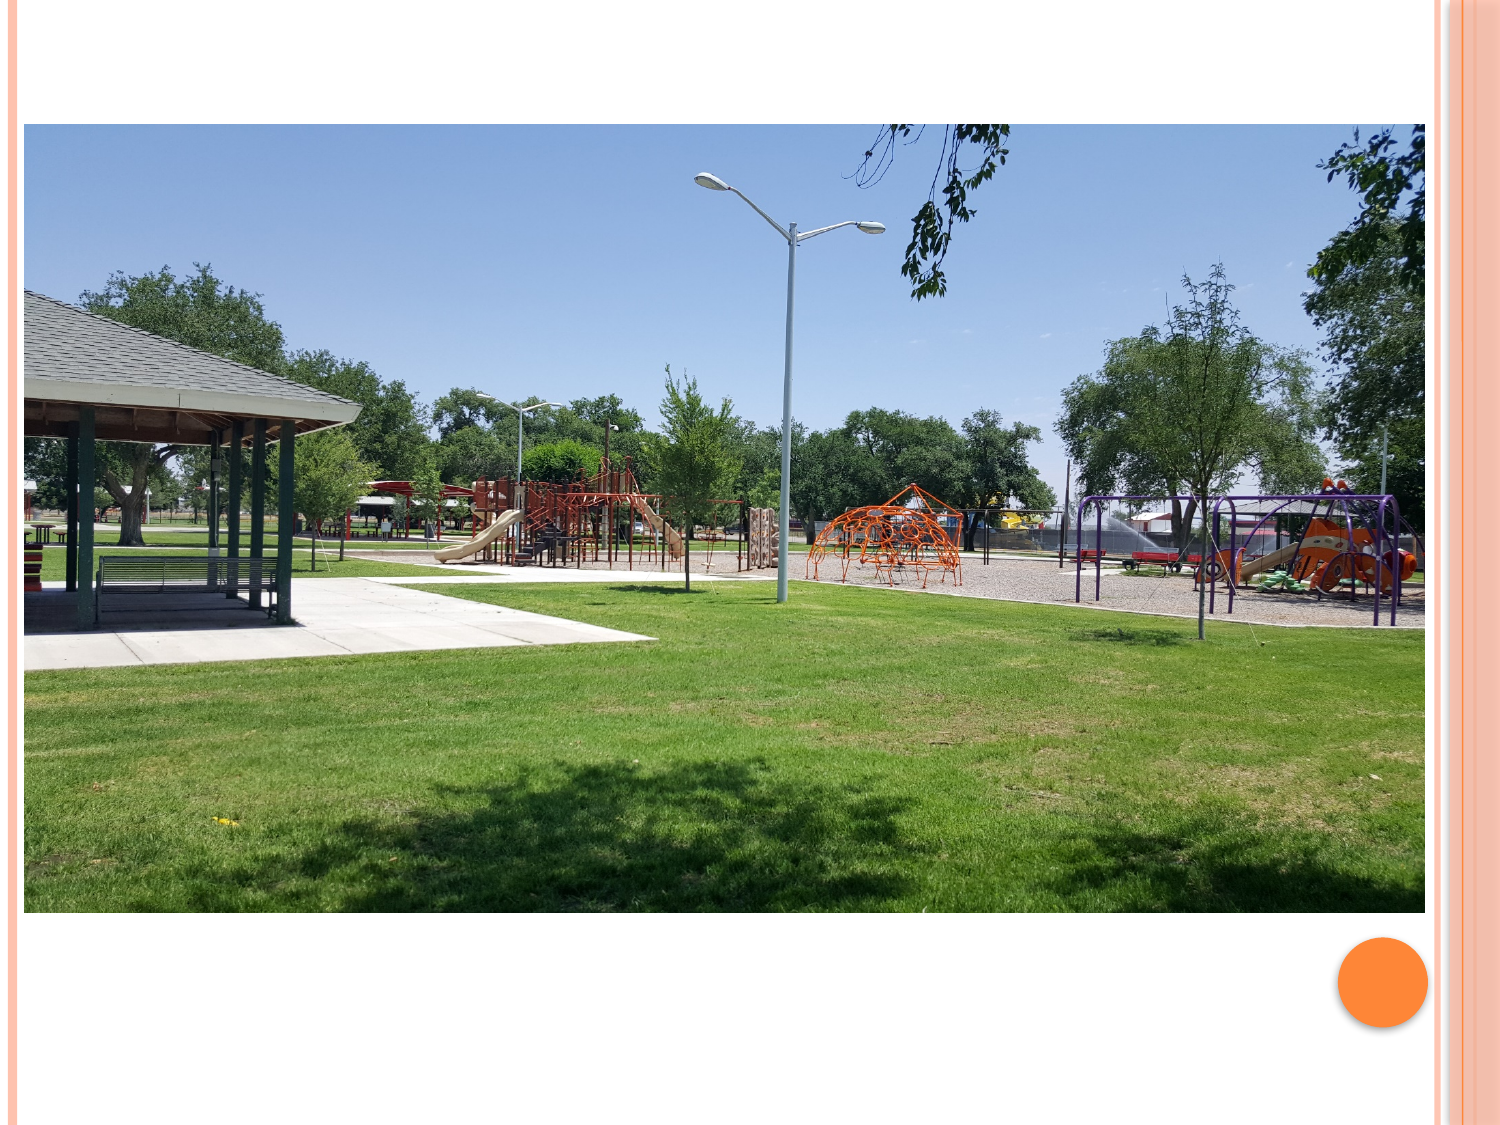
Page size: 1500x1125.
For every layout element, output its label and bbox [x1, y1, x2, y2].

picture [24, 124, 1426, 913]
